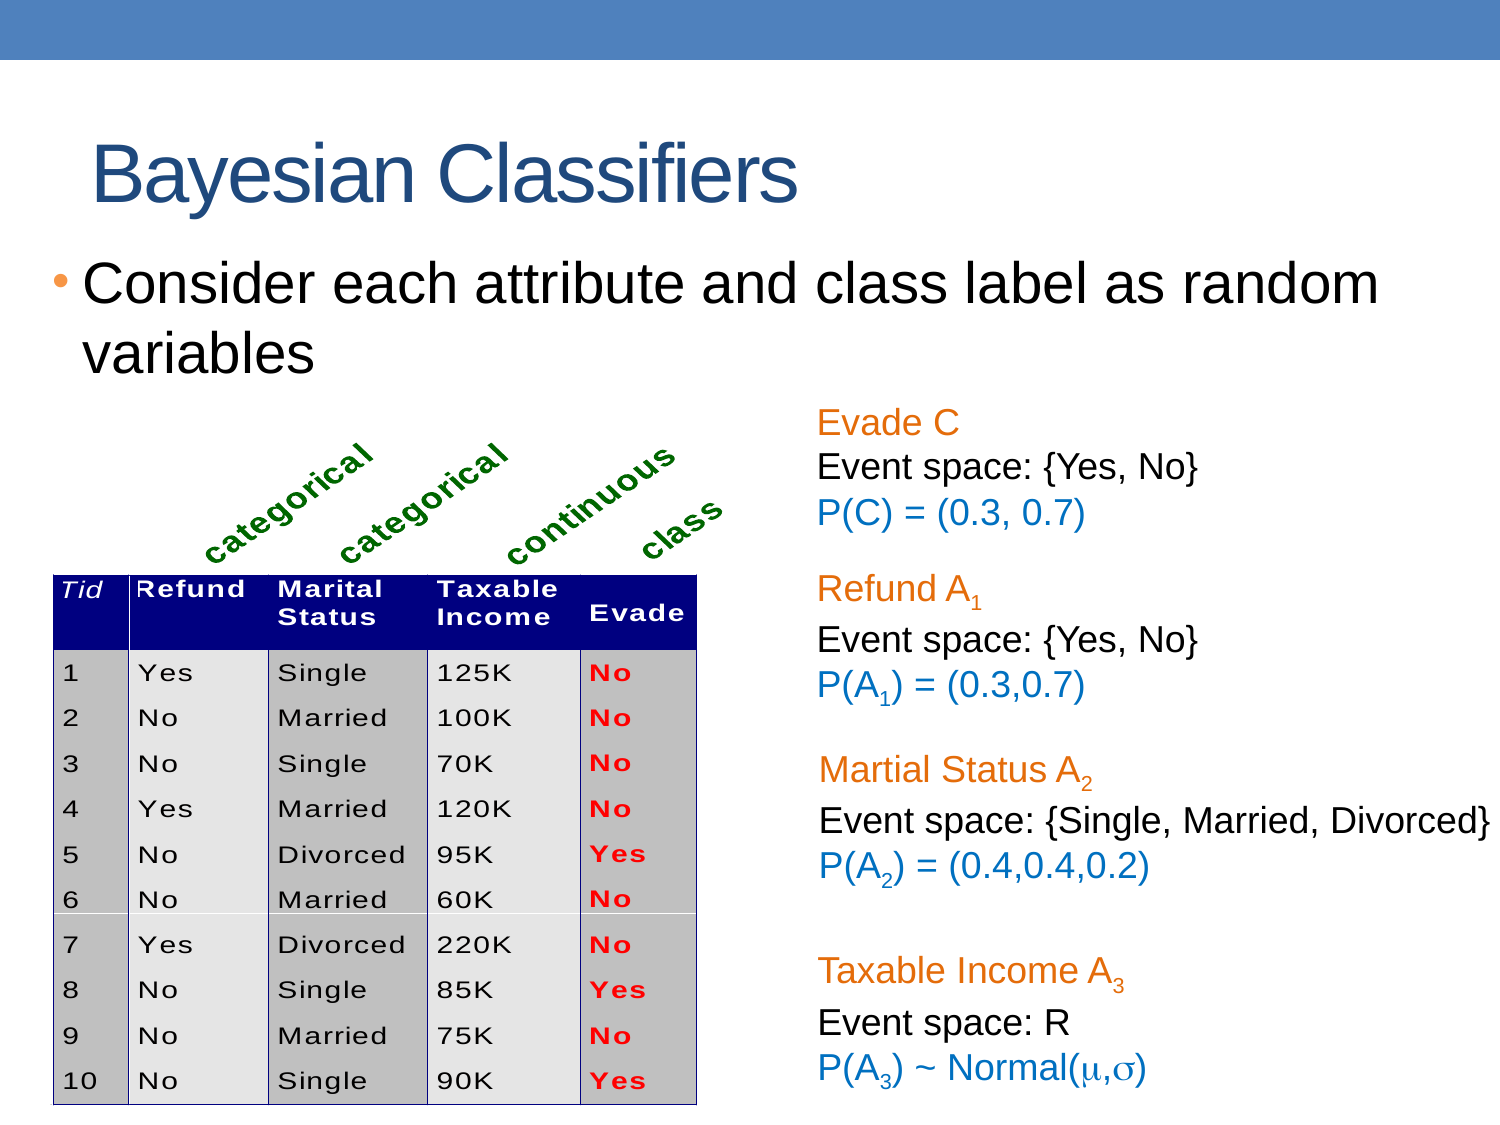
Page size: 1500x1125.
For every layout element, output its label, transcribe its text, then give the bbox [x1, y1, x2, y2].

text_box Taxable Income A3 Event space: R P(A3) ~ Normal(,) [802, 938, 1163, 1101]
text_box Evade C Event space: {Yes, No} P(C) = (0.3, 0.7) [801, 390, 1214, 540]
list Consider each attribute and class label as random variables [37, 237, 1463, 1075]
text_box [37, 423, 758, 1125]
title Bayesian Classifiers [75, 87, 1425, 237]
text_box Martial Status A2 Event space: {Single, Married, Divorced} P(A2) = (0.4,0.4,0.2) [803, 737, 1500, 900]
text_box Refund A1 Event space: {Yes, No} P(A1) = (0.3,0.7) [801, 556, 1214, 719]
